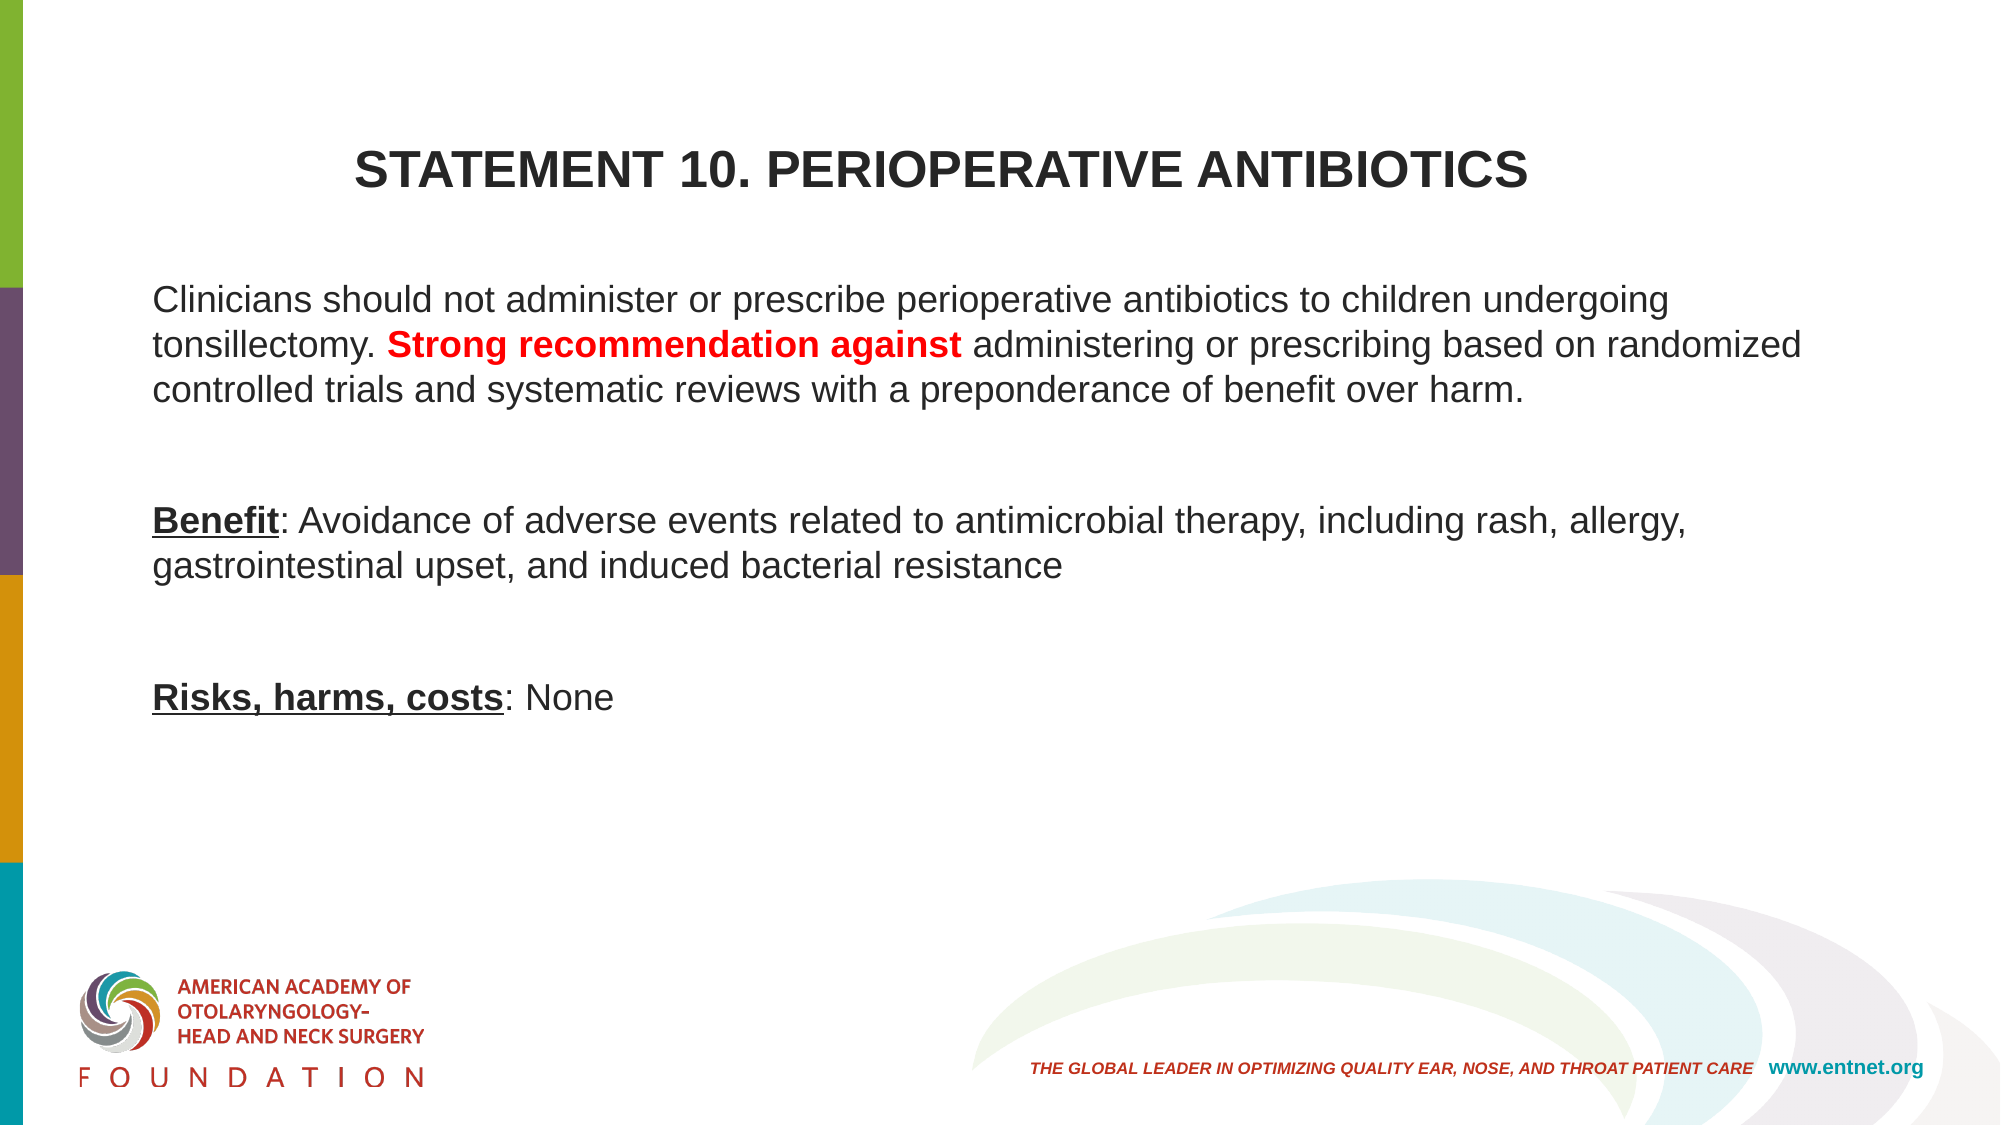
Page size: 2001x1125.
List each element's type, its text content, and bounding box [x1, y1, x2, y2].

list Clinicians should not administer or prescribe perioperative antibiotics to children undergoing tonsillectomy. Strong recommendation against administering or prescribing based on randomized controlled trials and systematic reviews with a preponderance of benefit over harm. Benefit: Avoidance of adverse events related to antimicrobial therapy, including rash, allergy, gastrointestinal upset, and induced bacterial resistance Risks, harms, costs: None [137, 267, 1863, 984]
title STATEMENT 10. PERIOPERATIVE ANTIBIOTICS [79, 115, 1805, 226]
picture [965, 780, 2001, 1125]
